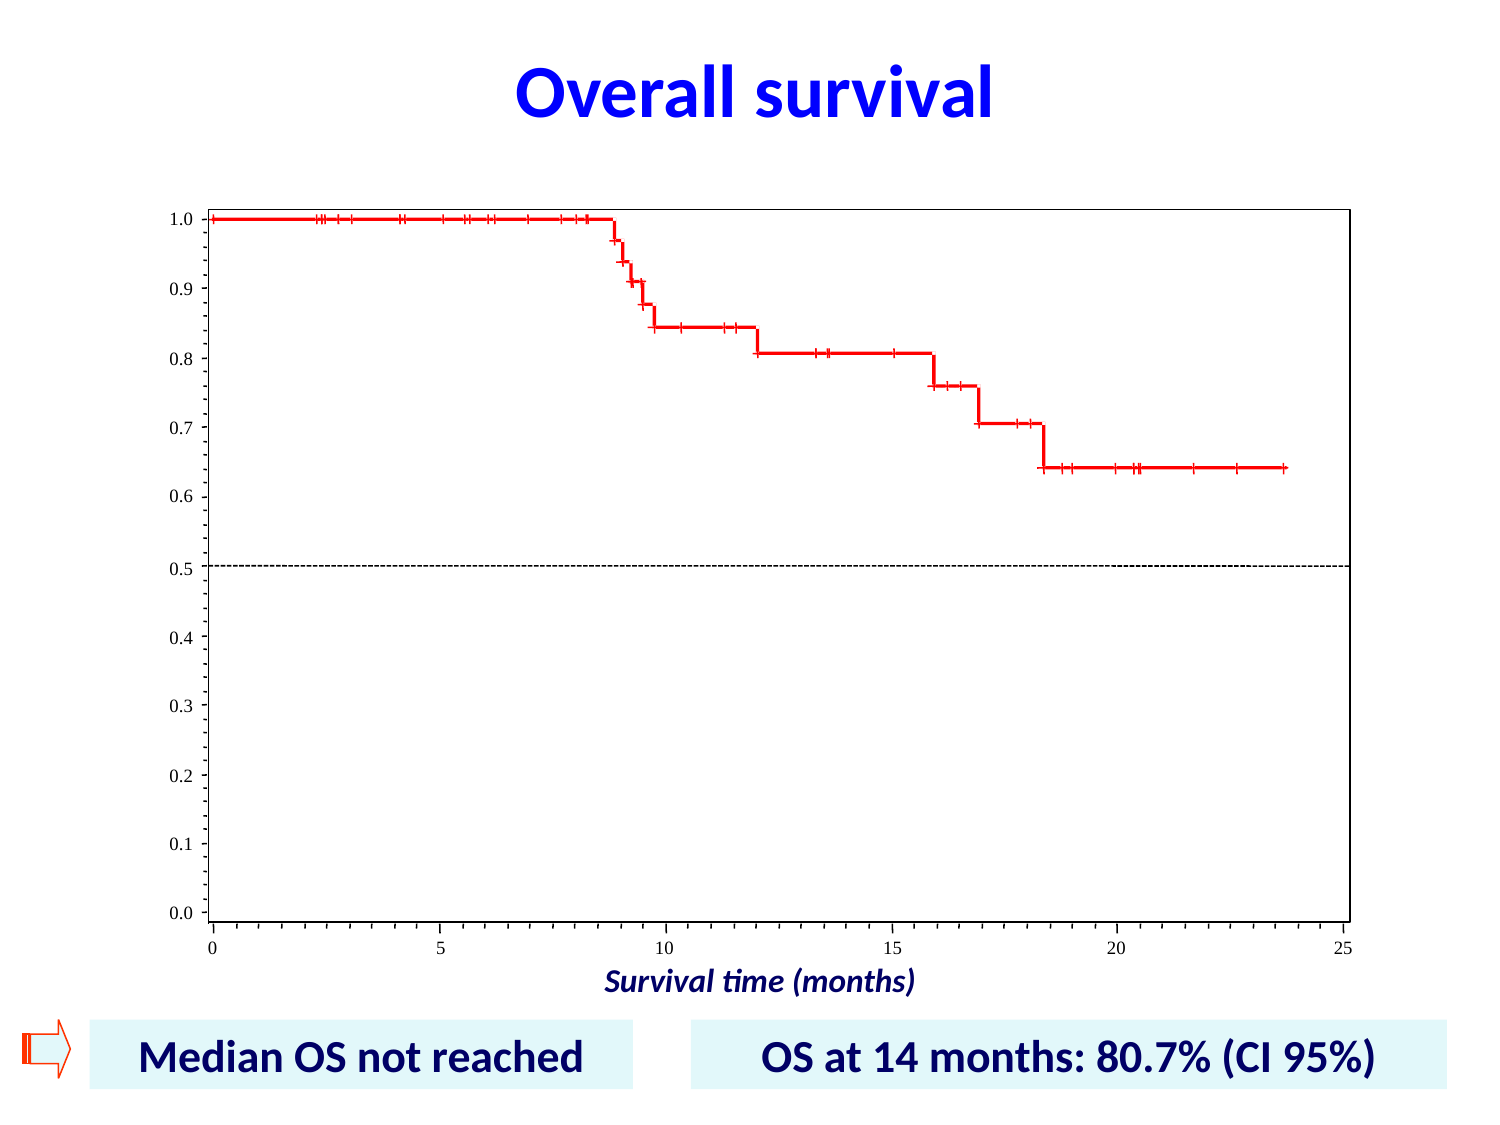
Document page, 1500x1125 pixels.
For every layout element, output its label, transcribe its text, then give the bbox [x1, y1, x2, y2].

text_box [81, 198, 1407, 1008]
text_box OS at 14 months: 80.7% (CI 95%) [690, 1019, 1447, 1090]
text_box Overall survival [100, 35, 1412, 140]
text_box Median OS not reached [89, 1019, 633, 1090]
text_box [30, 1019, 71, 1079]
text_box [22, 1034, 29, 1064]
